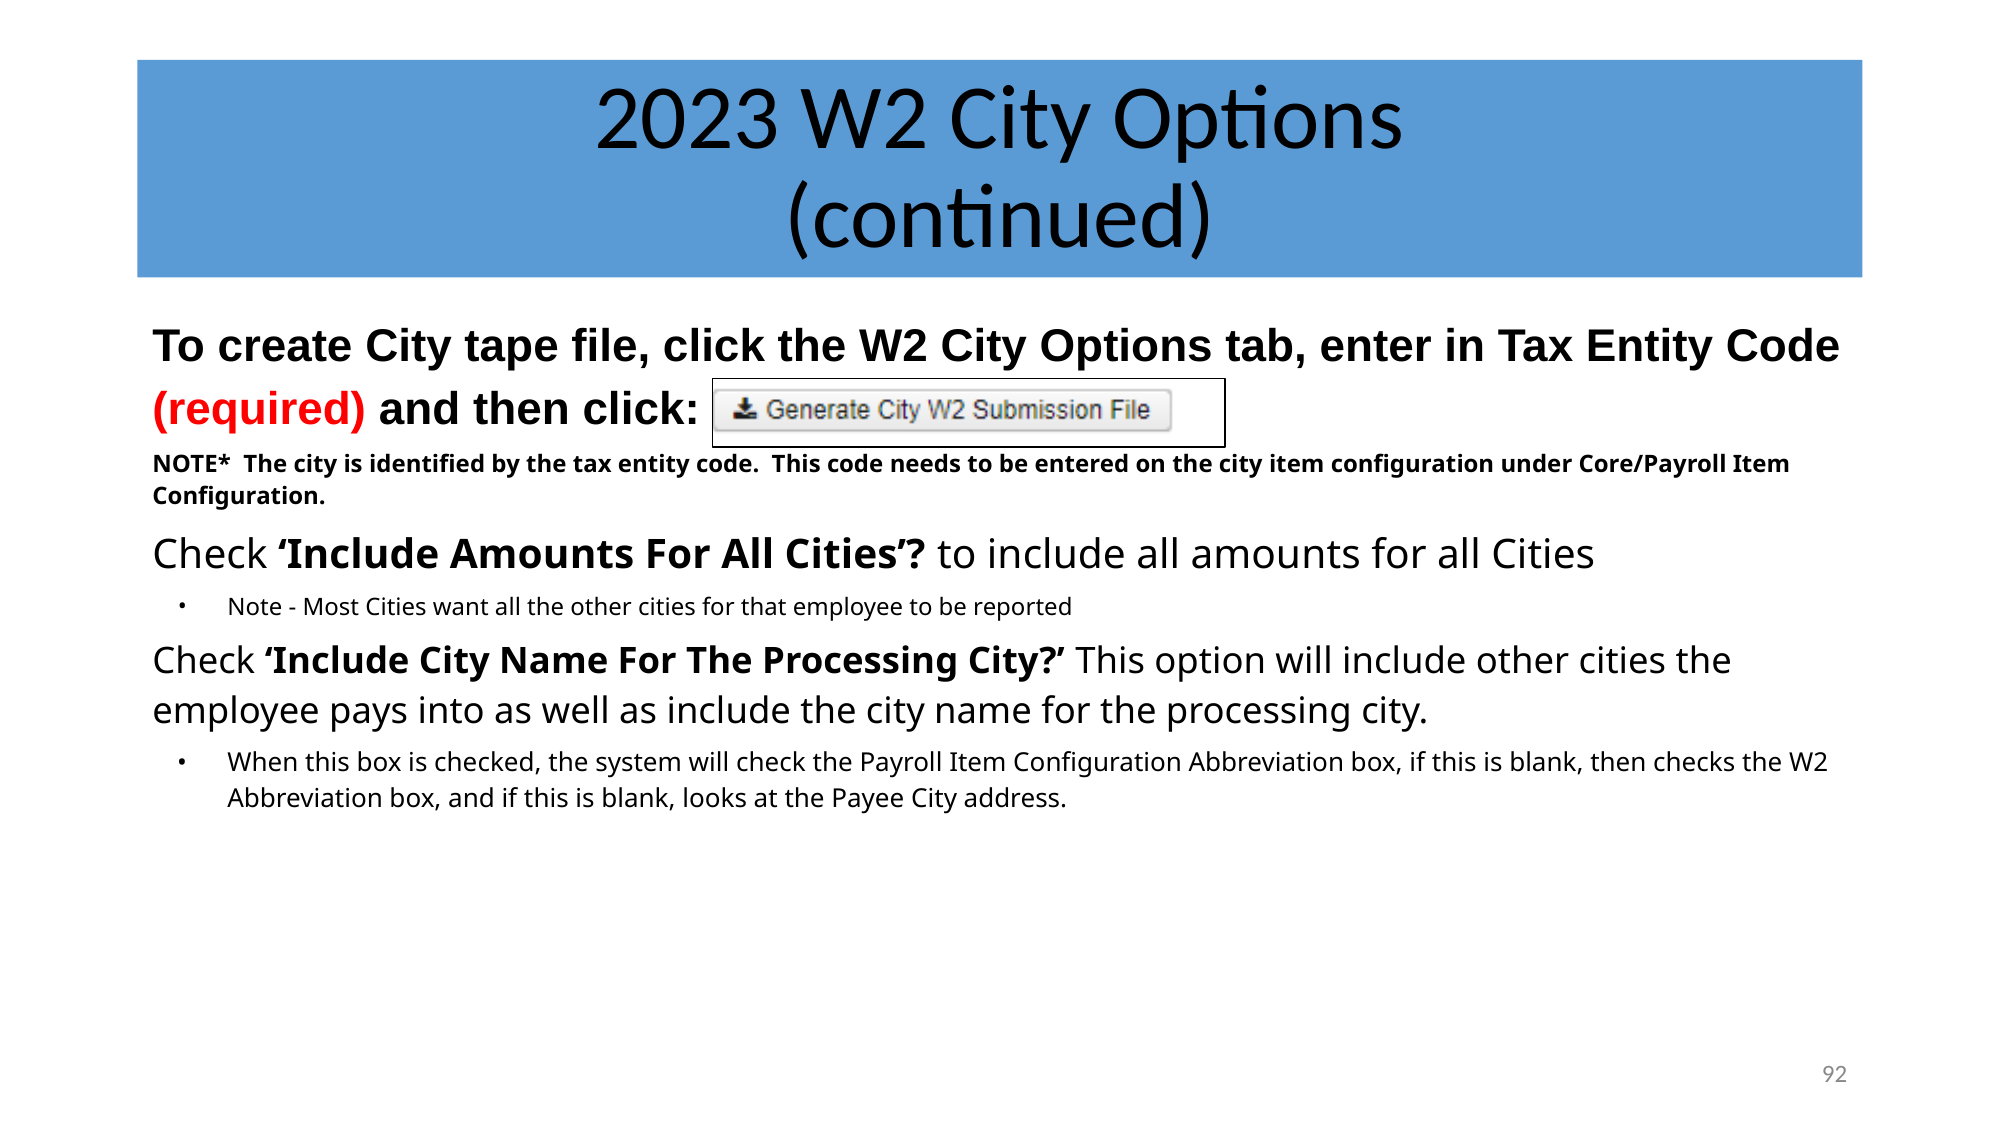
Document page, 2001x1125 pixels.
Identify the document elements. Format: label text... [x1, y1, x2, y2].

title 2023 W2 City Options (continued) [137, 59, 1863, 278]
slide_number 92 [1412, 1042, 1863, 1103]
list To create City tape file, click the W2 City Options tab, enter in Tax Entity Code (required) and then click: NOTE* The city is identified by the tax entity code. This code needs to be entered on the city item configuration under Core/Payroll Item Configuration. Check ‘Include Amounts For All Cities’? to include all amounts for all Cities Note - Most Cities want all the other cities for that employee to be reported Check ‘Include City Name For The Processing City?’ This option will include other cities the employee pays into as well as include the city name for the processing city. When this box is checked, the system will check the Payroll Item Configuration Abbreviation box, if this is blank, then checks the W2 Abbreviation box, and if this is blank, looks at the Payee City address. [137, 299, 1863, 1014]
picture [712, 379, 1225, 447]
